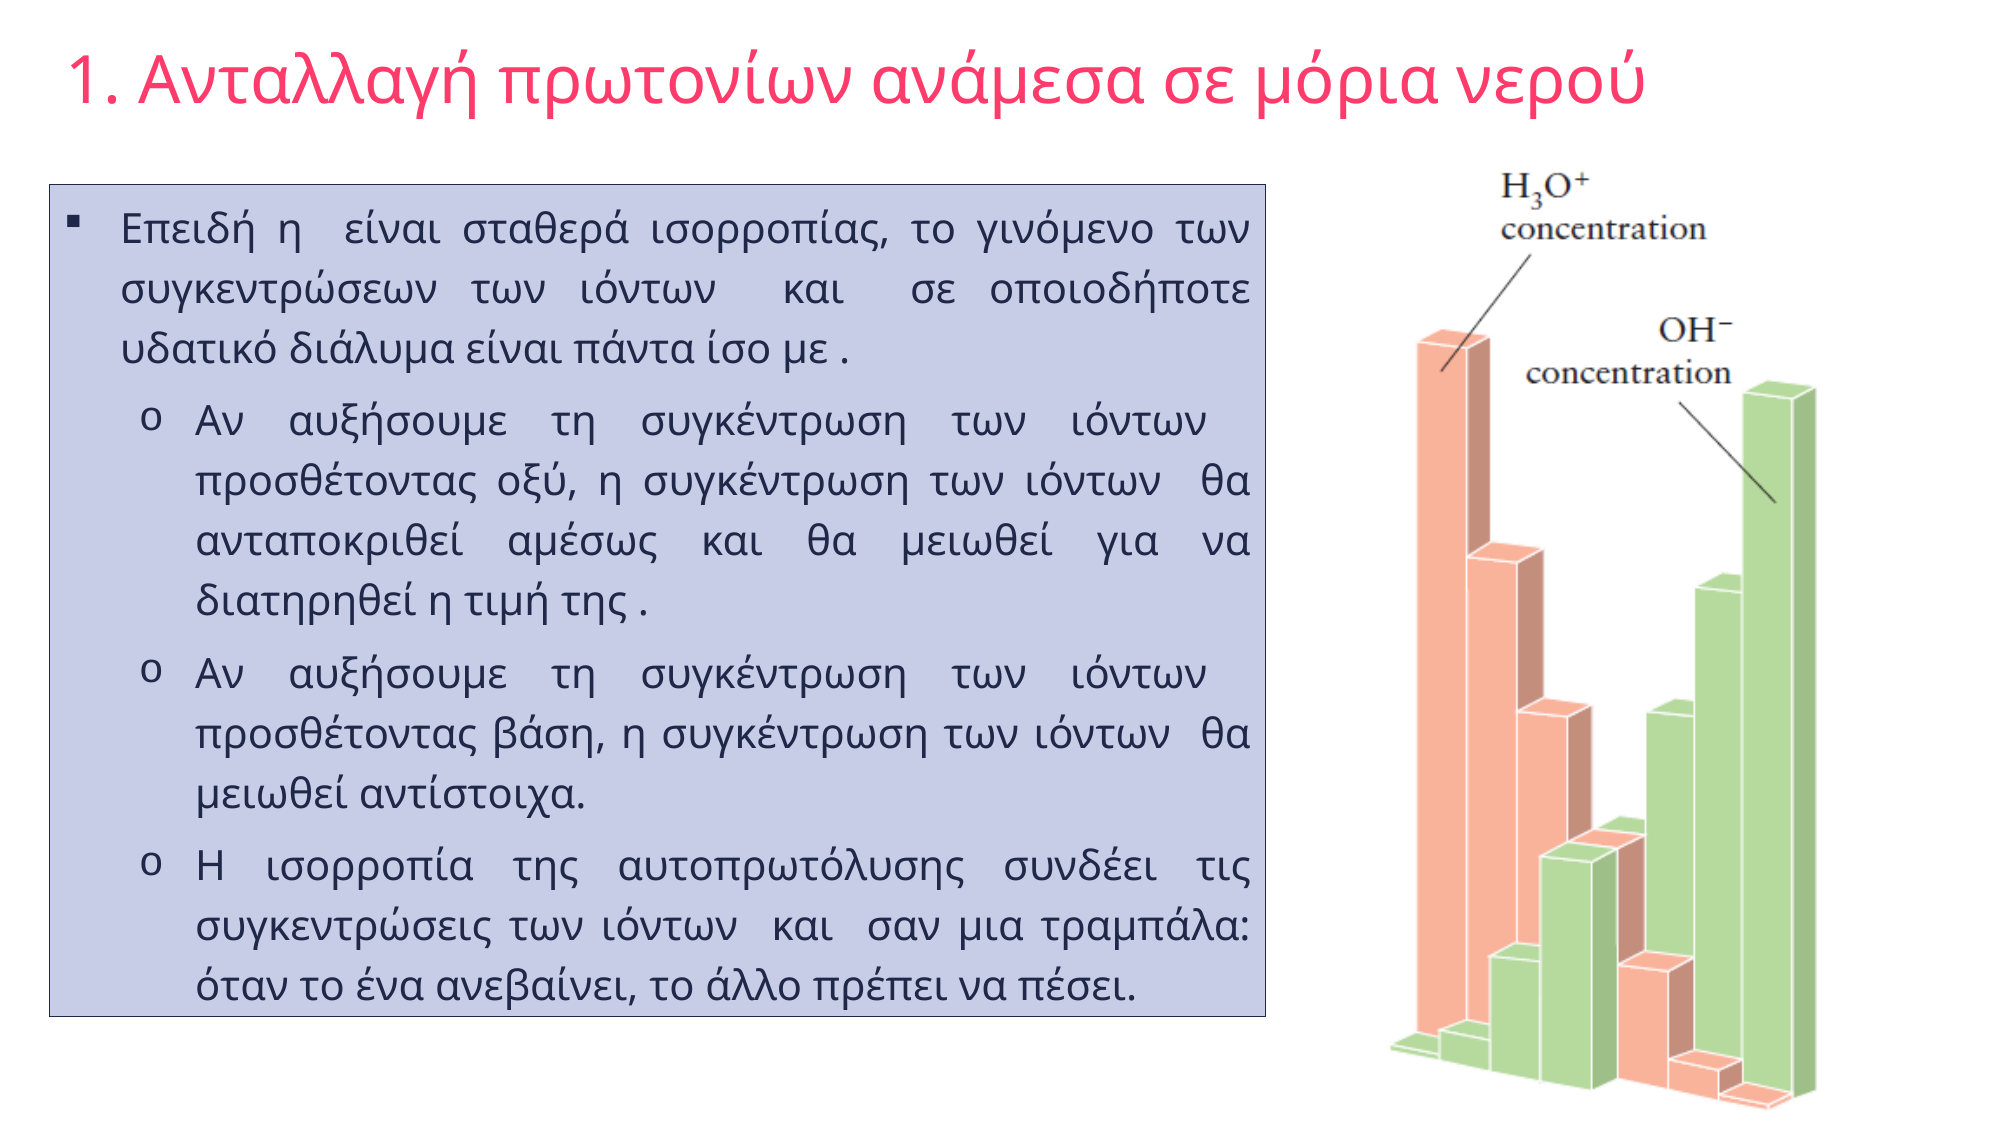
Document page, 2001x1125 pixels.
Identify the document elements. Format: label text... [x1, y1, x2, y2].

title 1. Ανταλλαγή πρωτονίων ανάμεσα σε μόρια νερού [50, 27, 1948, 138]
picture [1287, 137, 1944, 1125]
